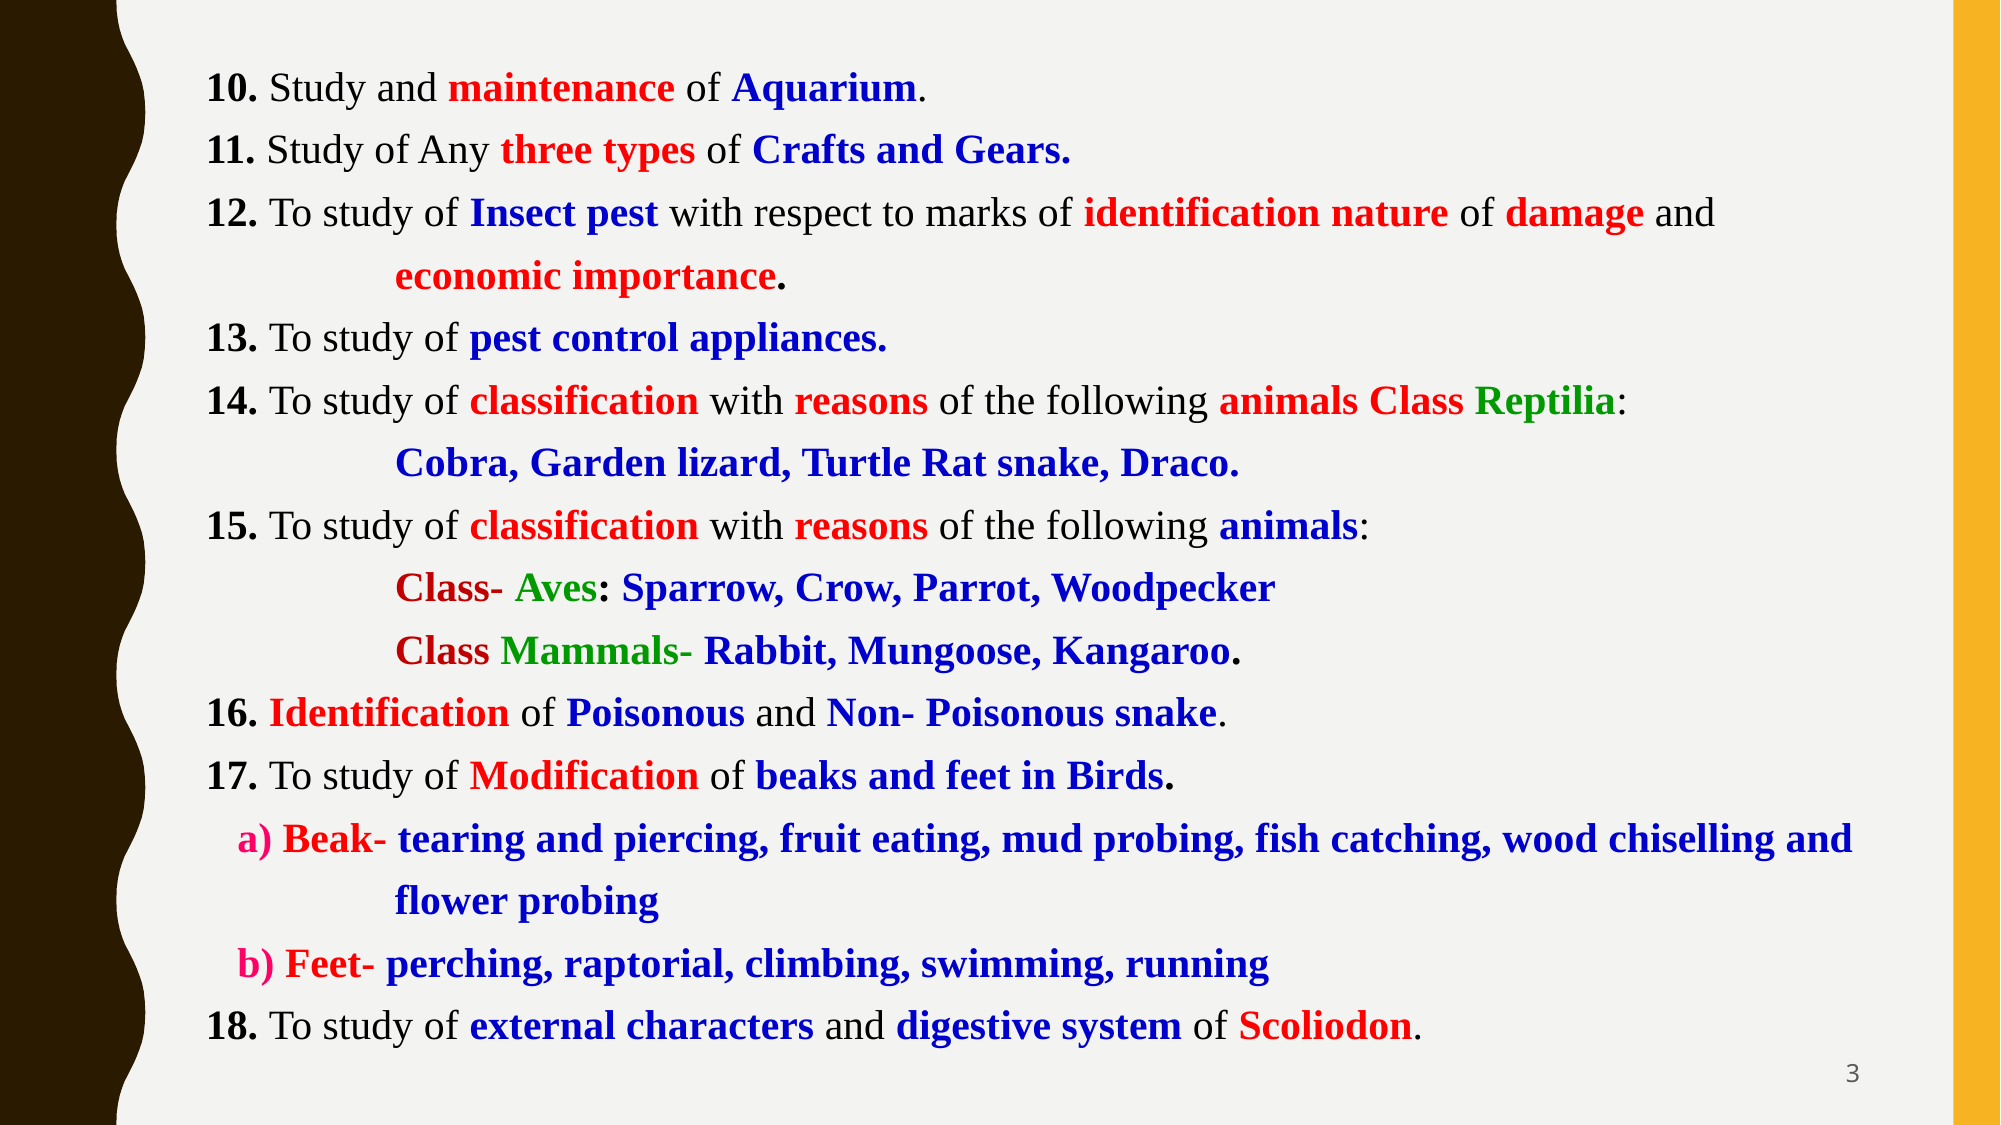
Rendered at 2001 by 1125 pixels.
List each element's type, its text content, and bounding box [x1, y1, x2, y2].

text_box 10. Study and maintenance of Aquarium. 11. Study of Any three types of Crafts and Gears. 12. To study of Insect pest with respect to marks of identification nature of damage and economic importance. 13. To study of pest control appliances. 14. To study of classification with reasons of the following animals Class Reptilia: Cobra, Garden lizard, Turtle Rat snake, Draco. 15. To study of classification with reasons of the following animals: Class- Aves: Sparrow, Crow, Parrot, Woodpecker Class Mammals- Rabbit, Mungoose, Kangaroo. 16. Identification of Poisonous and Non- Poisonous snake. 17. To study of Modification of beaks and feet in Birds. a) Beak- tearing and piercing, fruit eating, mud probing, fish catching, wood chiselling and flower probing b) Feet- perching, raptorial, climbing, swimming, running 18. To study of external characters and digestive system of Scoliodon. [190, 52, 1955, 1118]
